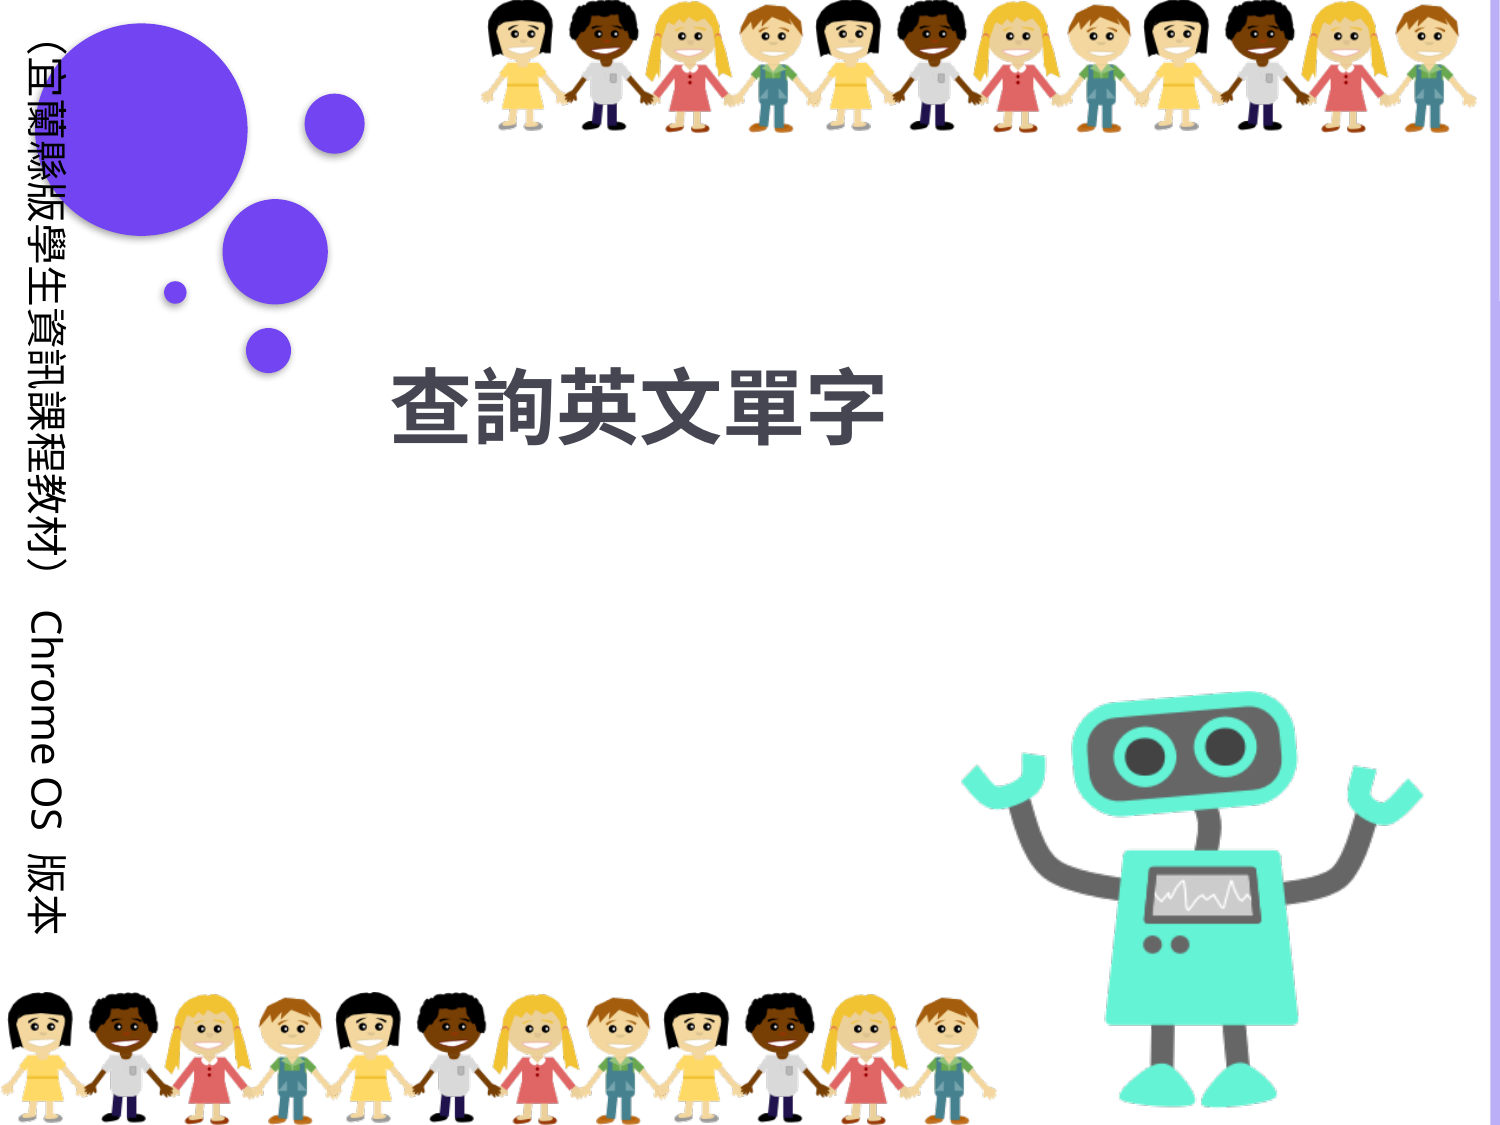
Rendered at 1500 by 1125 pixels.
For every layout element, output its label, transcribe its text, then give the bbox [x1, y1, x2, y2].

picture [480, 0, 1477, 133]
title 查詢英文單字 [375, 152, 1388, 464]
picture [0, 691, 1425, 1125]
